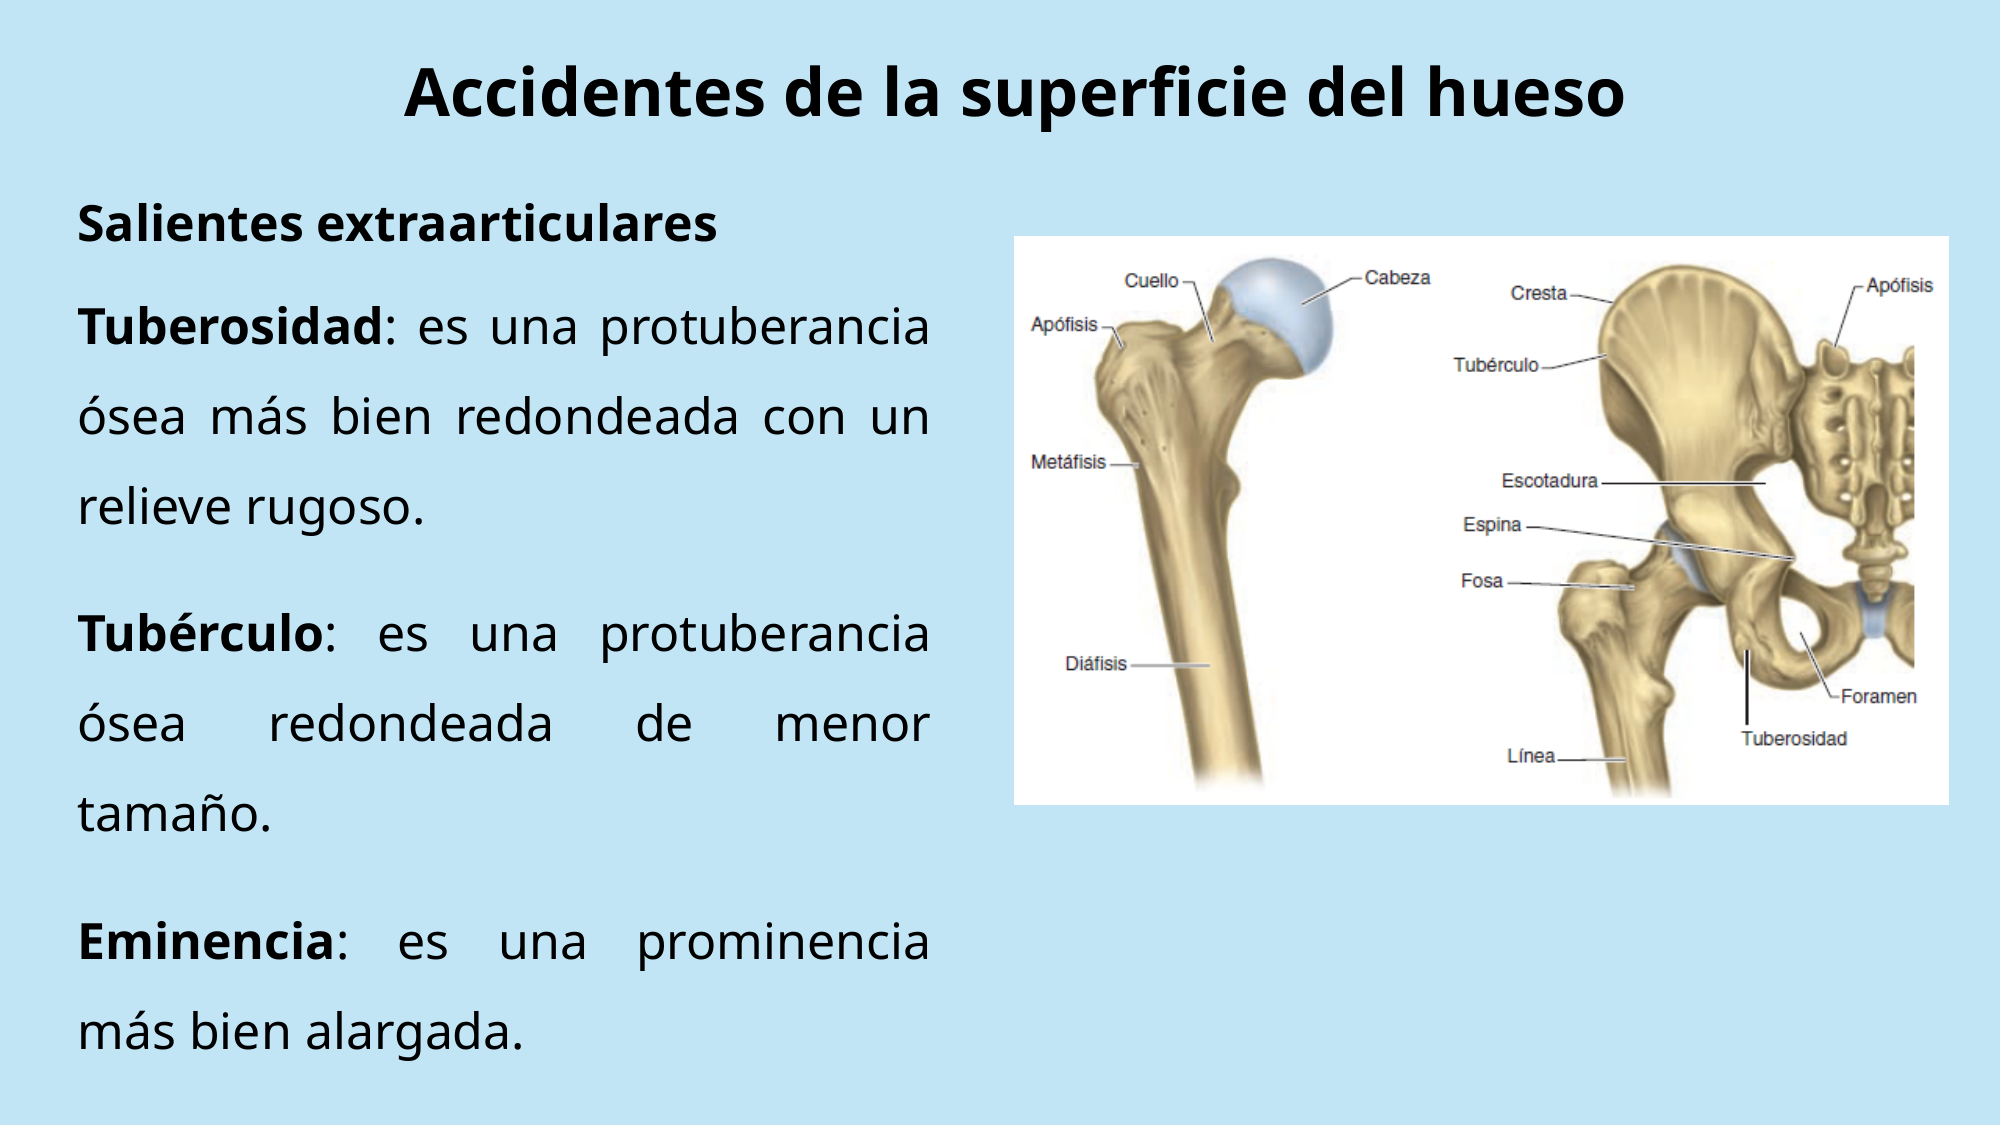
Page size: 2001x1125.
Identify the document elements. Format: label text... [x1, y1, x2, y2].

picture [1013, 235, 1949, 806]
text_box Salientes extraarticulares Tuberosidad: es una protuberancia ósea más bien redondeada con un relieve rugoso. Tubérculo: es una protuberancia ósea redondeada de menor tamaño. Eminencia: es una prominencia más bien alargada. [51, 154, 947, 927]
text_box Accidentes de la superficie del hueso [336, 2, 1685, 138]
